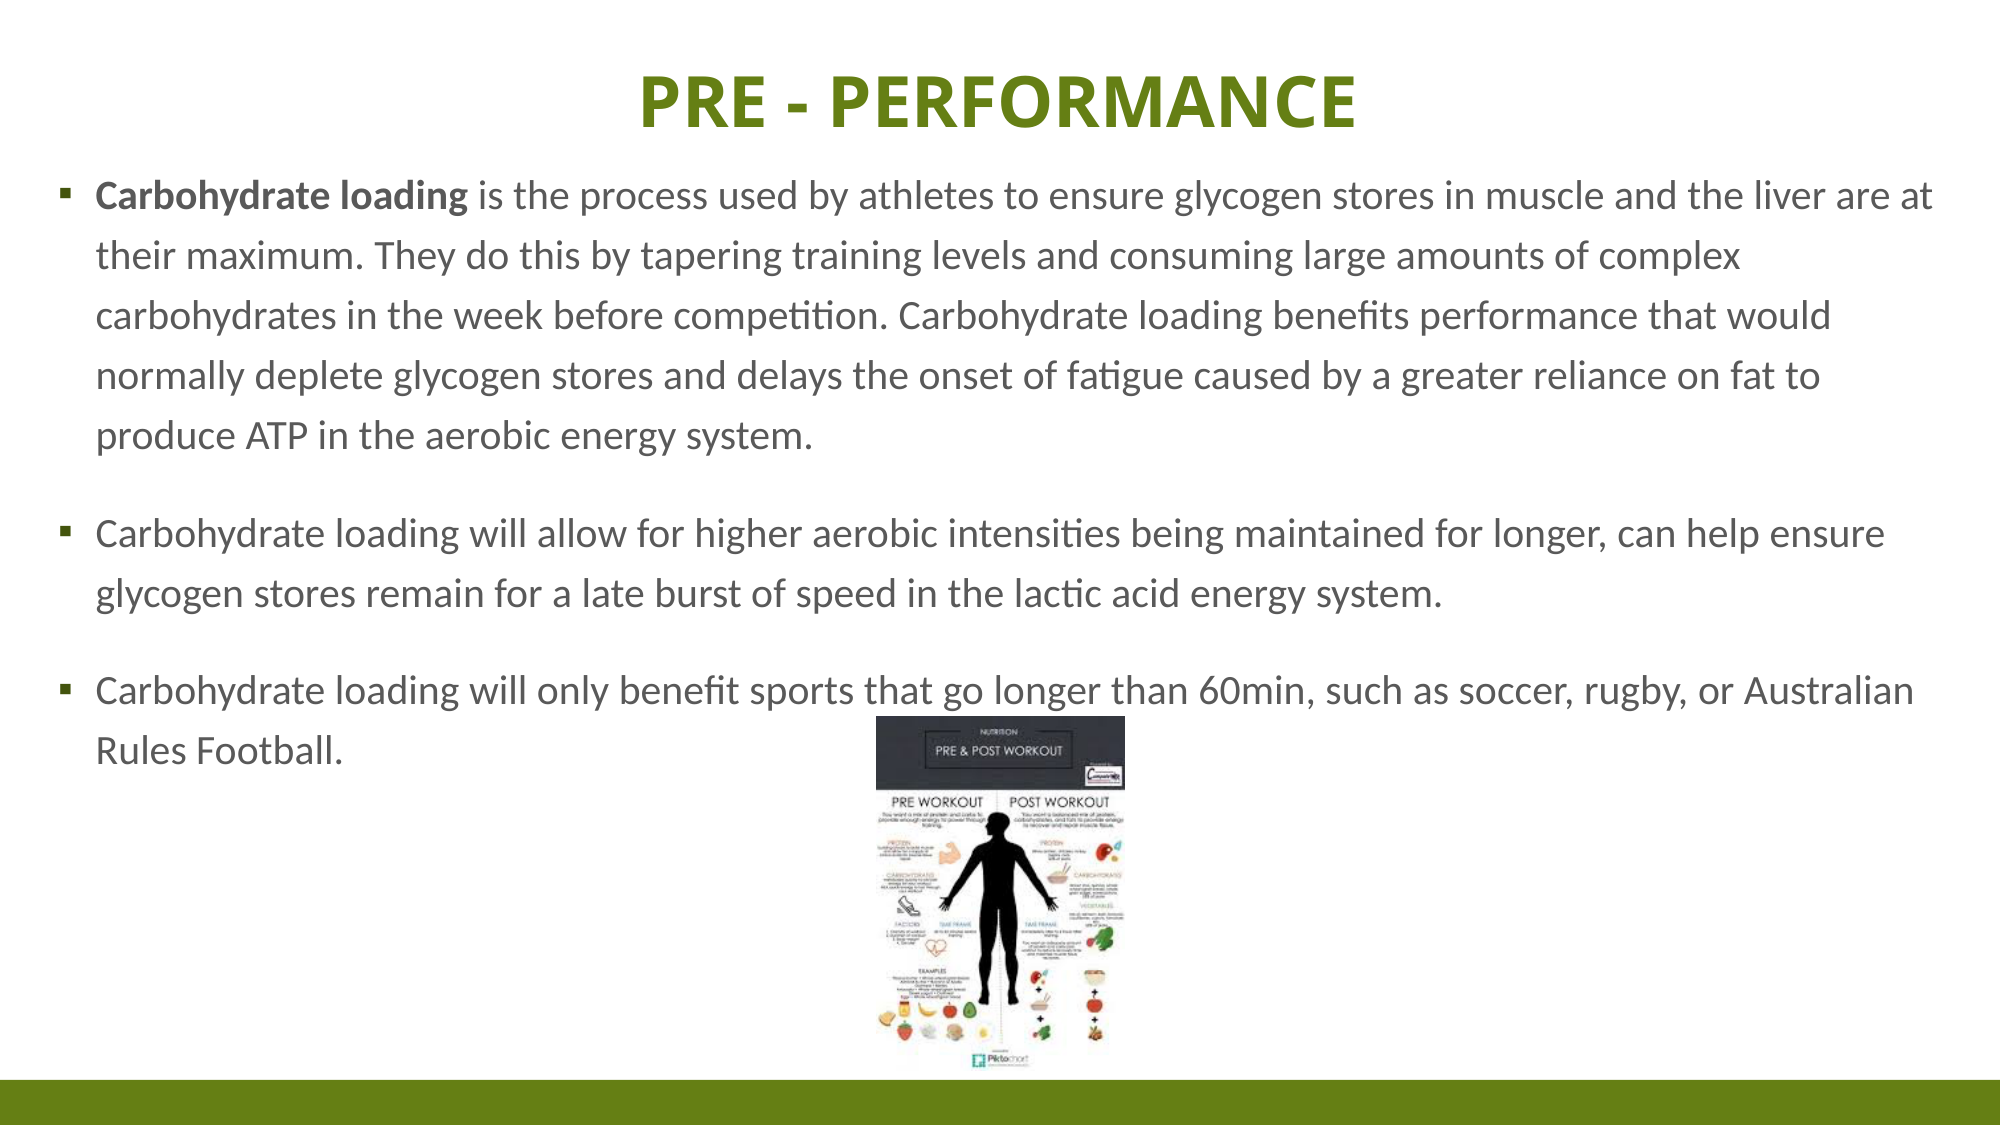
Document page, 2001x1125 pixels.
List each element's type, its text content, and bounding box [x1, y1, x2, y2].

picture [876, 716, 1125, 1071]
list Carbohydrate loading is the process used by athletes to ensure glycogen stores in muscle and the liver are at their maximum. They do this by tapering training levels and consuming large amounts of complex carbohydrates in the week before competition. Carbohydrate loading benefits performance that would normally deplete glycogen stores and delays the onset of fatigue caused by a greater reliance on fat to produce ATP in the aerobic energy system. Carbohydrate loading will allow for higher aerobic intensities being maintained for longer, can help ensure glycogen stores remain for a late burst of speed in the lactic acid energy system. Carbohydrate loading will only benefit sports that go longer than 60min, such as soccer, rugby, or Australian Rules Football. [35, 149, 1961, 1013]
title Pre - performance [35, 35, 1961, 149]
